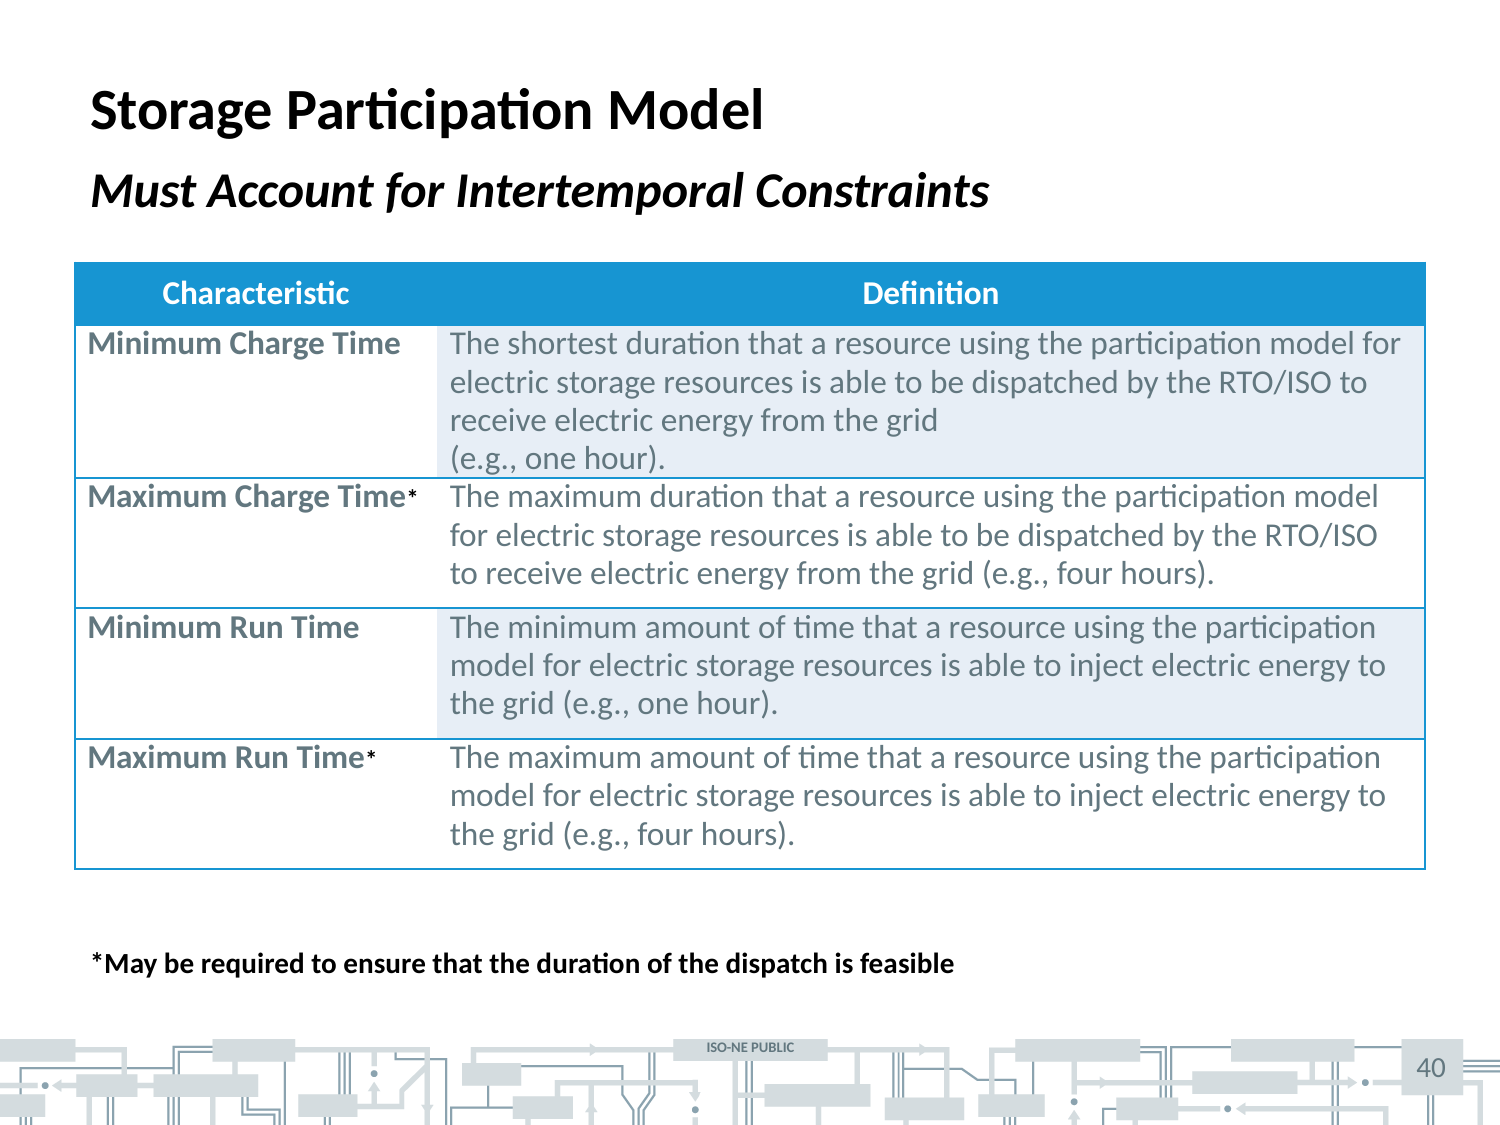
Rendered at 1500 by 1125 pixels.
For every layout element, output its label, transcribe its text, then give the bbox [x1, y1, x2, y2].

table_cell The maximum duration that a resource using the participation model for electric storage resources is able to be dispatched by the RTO/ISO to receive electric energy from the grid (e.g., four hours). [437, 479, 1424, 607]
text_box *May be required to ensure that the duration of the dispatch is feasible [75, 937, 1375, 988]
table_cell The minimum amount of time that a resource using the participation model for electric storage resources is able to inject electric energy to the grid (e.g., one hour). [437, 609, 1424, 738]
table_cell The maximum amount of time that a resource using the participation model for electric storage resources is able to inject electric energy to the grid (e.g., four hours). [437, 740, 1424, 868]
table_header Characteristic [76, 263, 437, 324]
table_header Definition [437, 263, 1424, 324]
table_cell Maximum Run Time* [76, 740, 437, 868]
picture [0, 1031, 1500, 1125]
table_cell Maximum Charge Time* [76, 479, 437, 607]
slide_number 40 [1400, 1044, 1463, 1088]
table_cell Minimum Run Time [76, 609, 437, 738]
table_cell Minimum Charge Time [76, 326, 437, 477]
list Must Account for Intertemporal Constraints [75, 149, 1425, 225]
title Storage Participation Model [75, 62, 1425, 149]
table_cell The shortest duration that a resource using the participation model for electric storage resources is able to be dispatched by the RTO/ISO to receive electric energy from the grid (e.g., one hour). [437, 326, 1424, 477]
